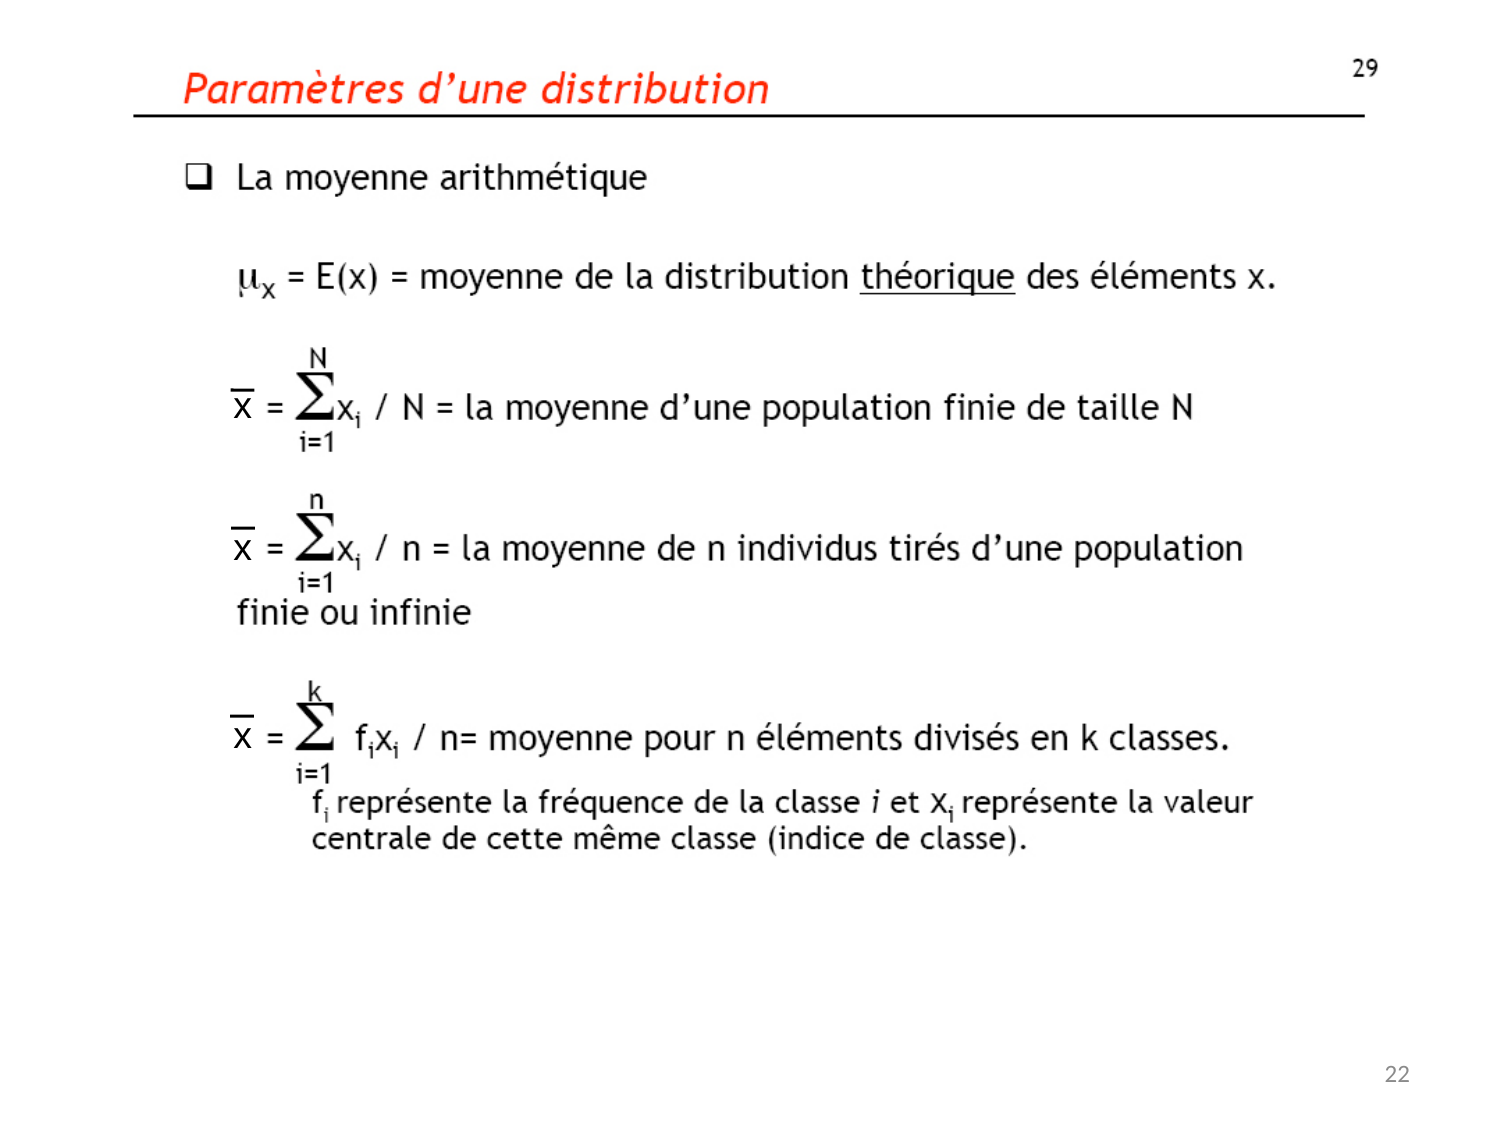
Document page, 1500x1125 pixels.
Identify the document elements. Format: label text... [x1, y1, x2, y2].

picture [0, 0, 1500, 1057]
slide_number 22 [1074, 1066, 1425, 1103]
